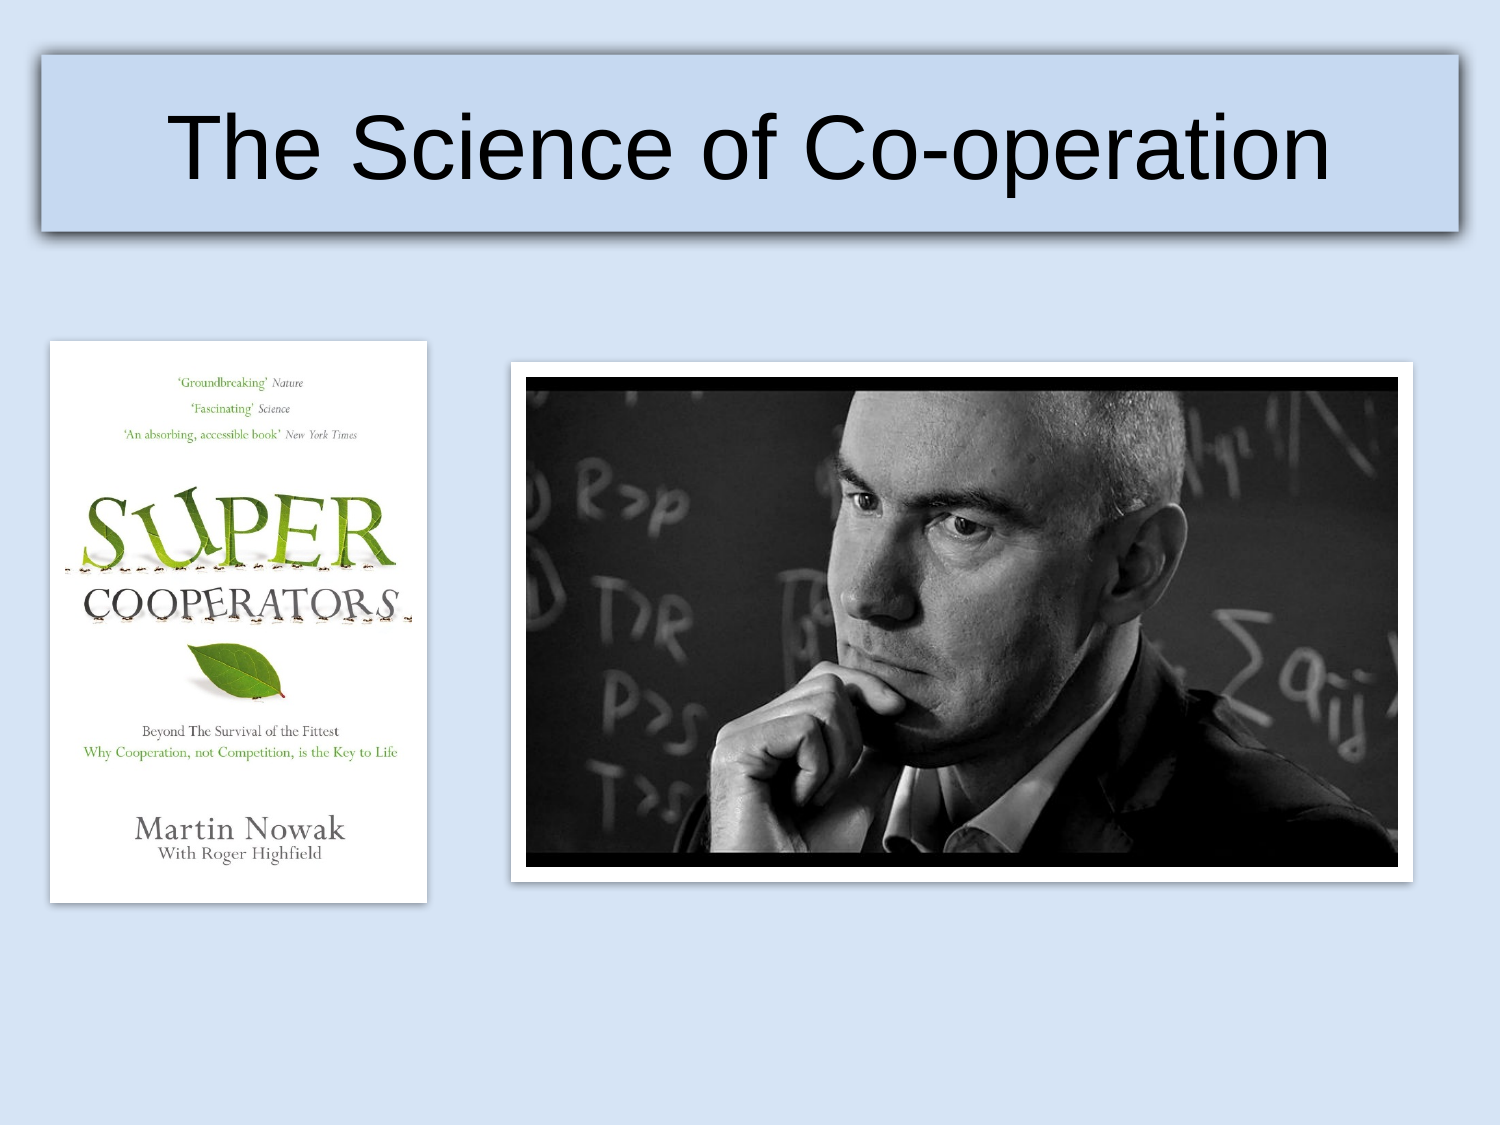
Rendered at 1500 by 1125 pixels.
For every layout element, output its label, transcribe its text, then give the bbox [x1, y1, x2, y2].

text_box The Science of Co-operation [41, 54, 1459, 232]
picture [525, 376, 1399, 868]
picture [64, 355, 413, 889]
